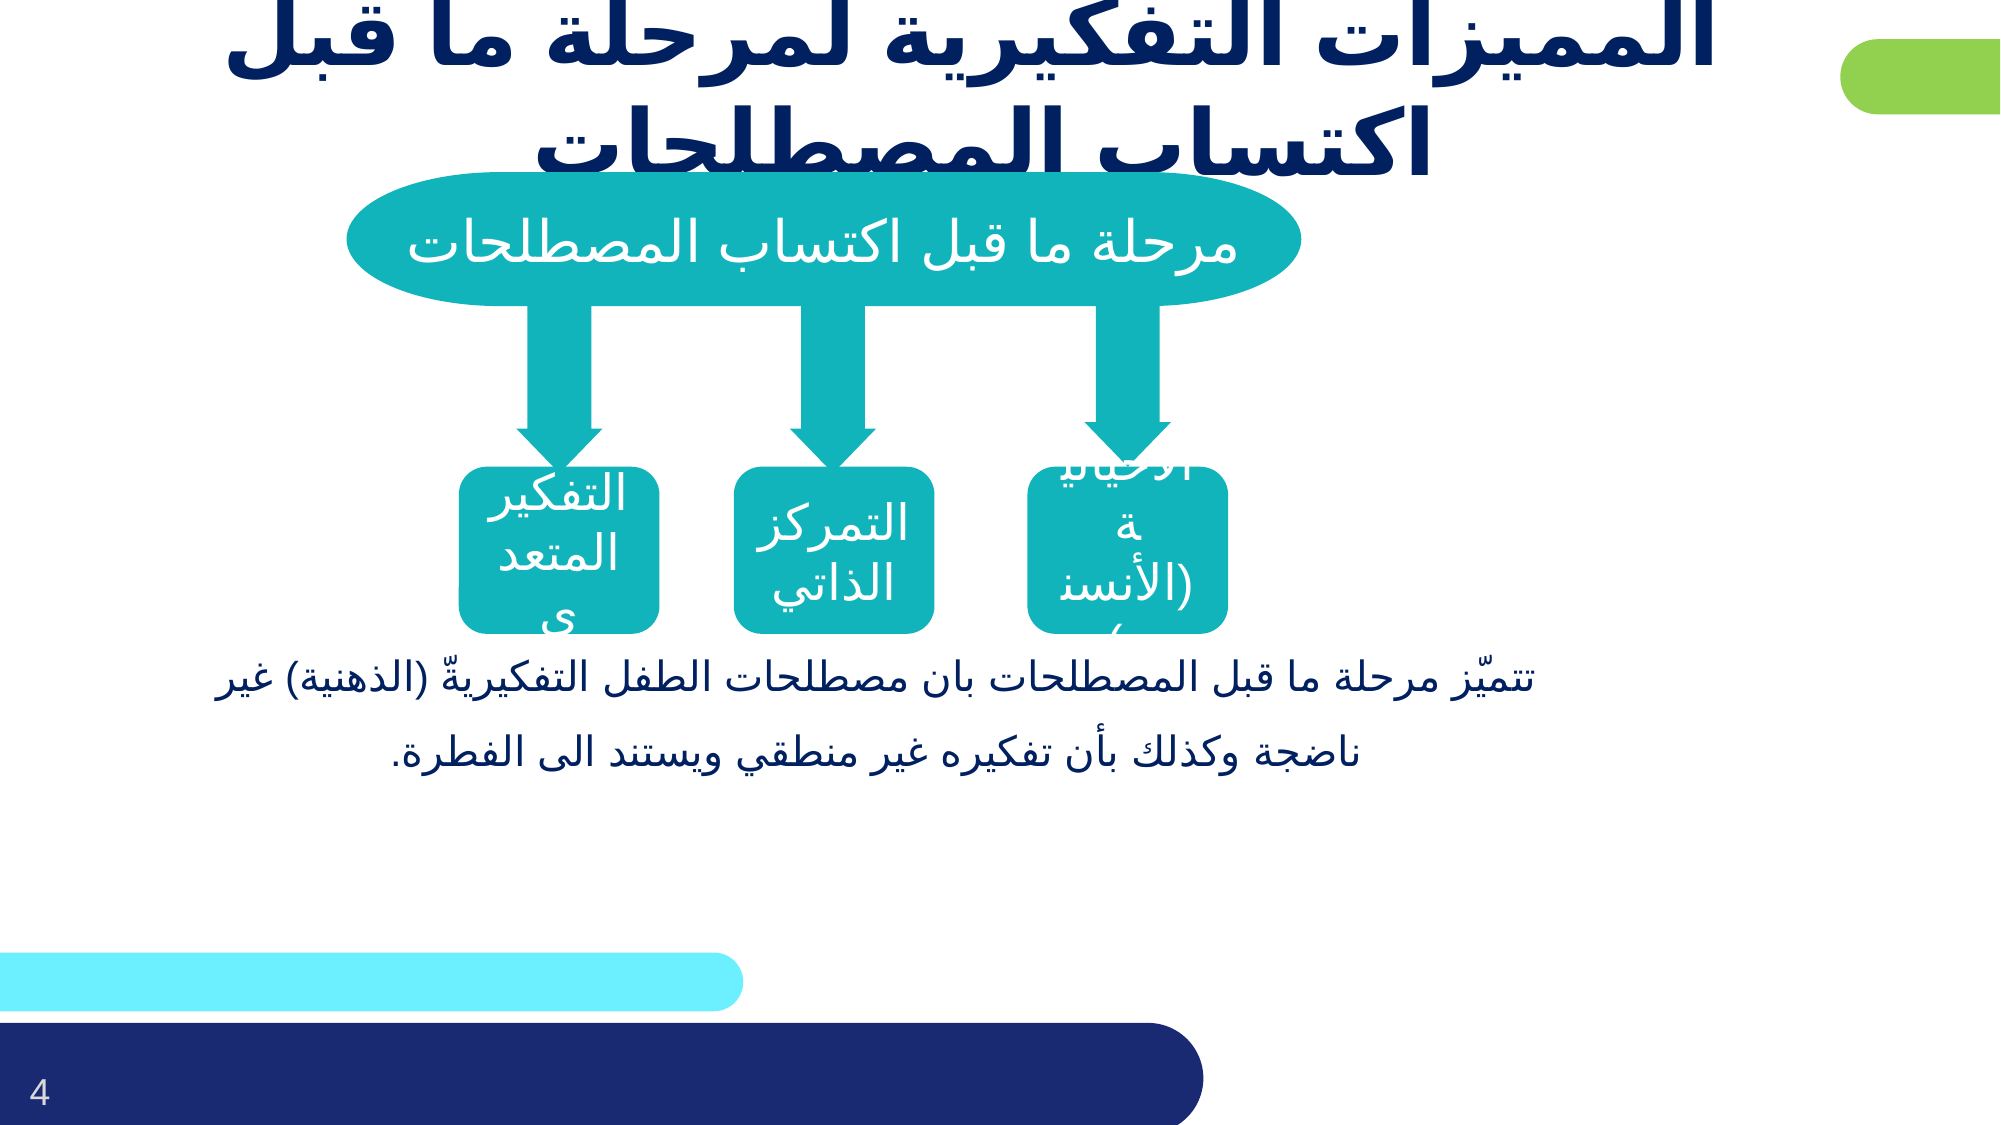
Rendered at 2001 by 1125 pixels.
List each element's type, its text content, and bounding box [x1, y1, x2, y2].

text_box الاحيائيّة (الأنسنة) [1025, 464, 1231, 636]
text_box مرحلة ما قبل اكتساب المصطلحات [344, 169, 1304, 309]
list تتميّز مرحلة ما قبل المصطلحات بان مصطلحات الطفل التفكيريةّ (الذهنية) غير ناضجة وكذلك بأن تفكيره غير منطقي ويستند الى الفطرة. [168, 212, 1585, 969]
text_box التمركز الذاتي [731, 464, 937, 636]
text_box [787, 303, 879, 464]
text_box [514, 303, 605, 464]
text_box التفكير المتعدي [456, 464, 662, 636]
text_box [1082, 303, 1173, 464]
title المميزات التفكيرية لمرحلة ما قبل اكتساب المصطلحات [168, 24, 1776, 144]
